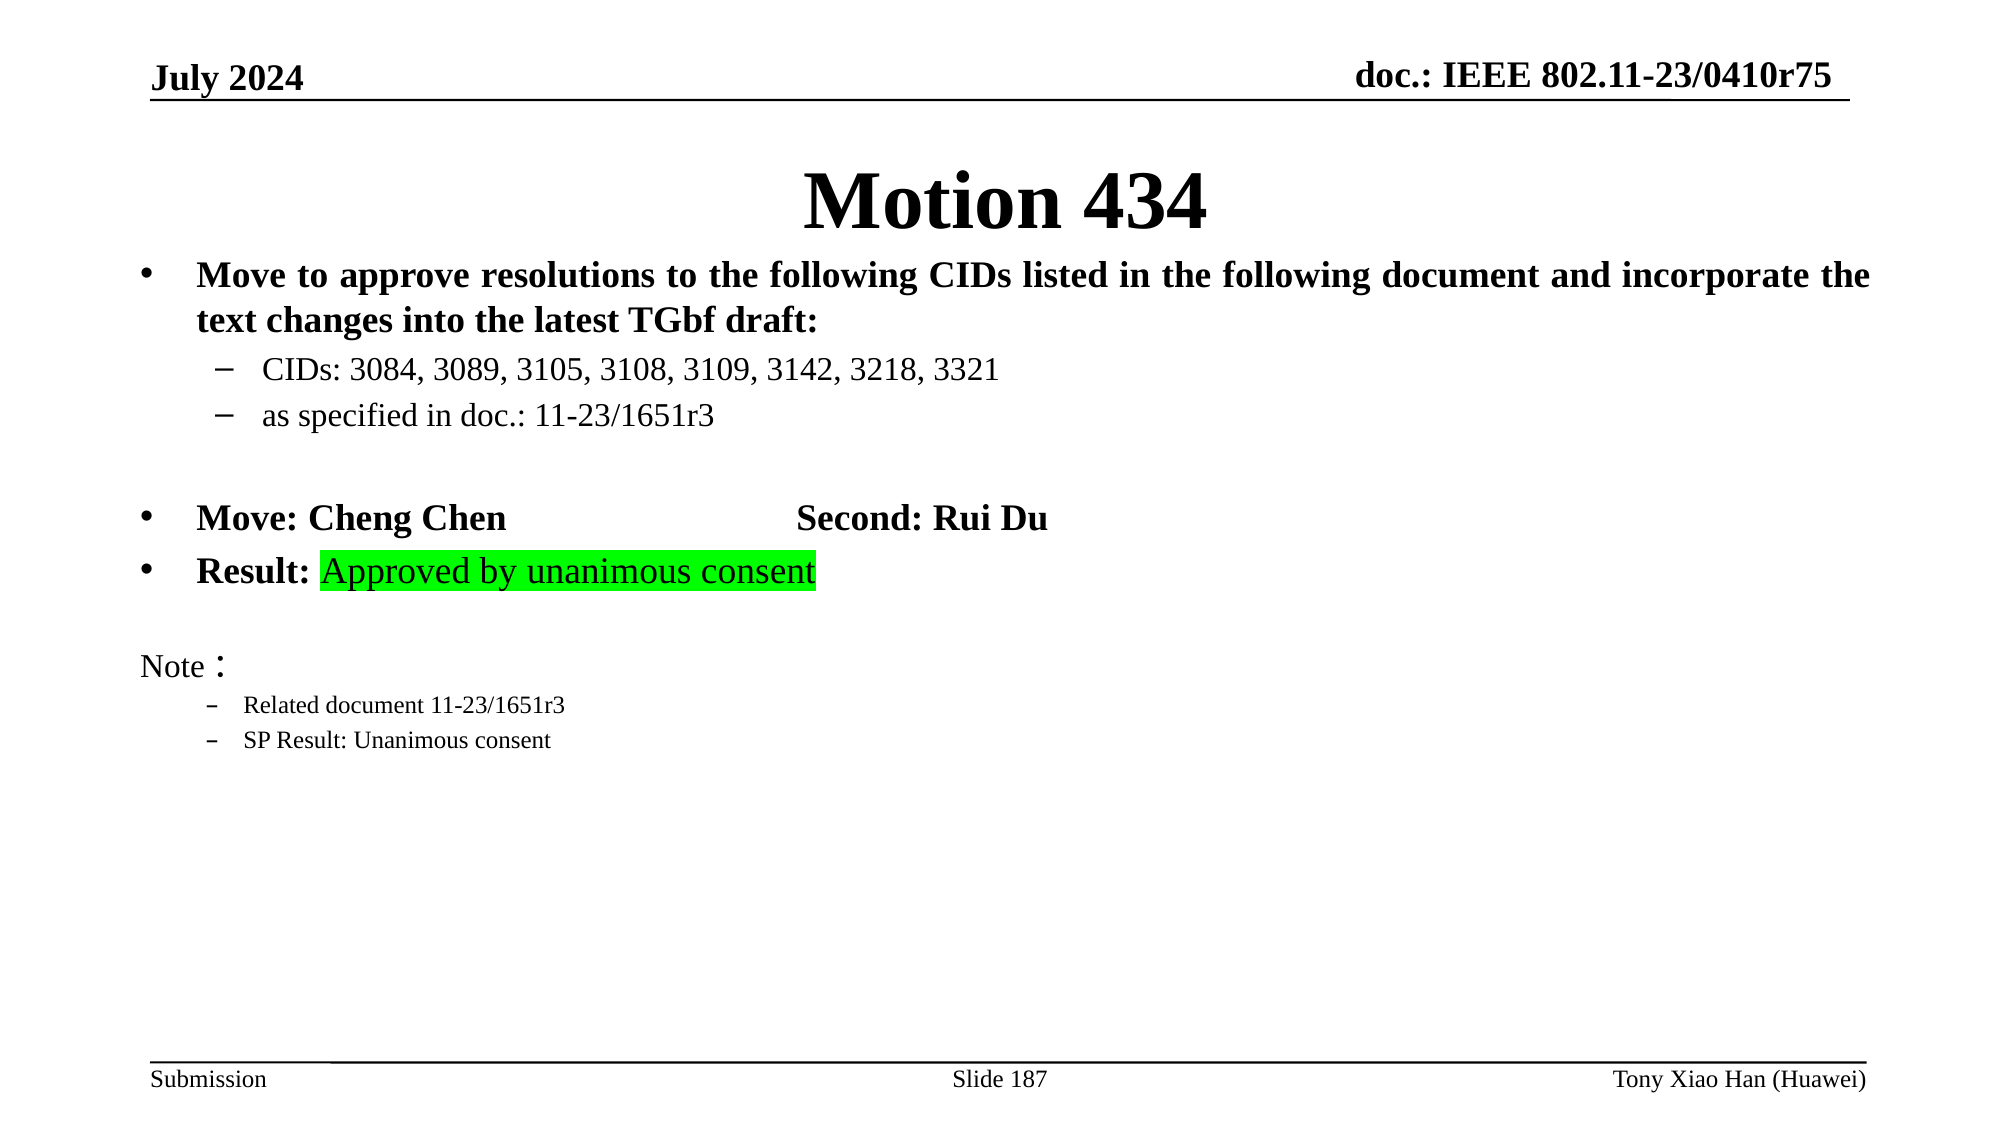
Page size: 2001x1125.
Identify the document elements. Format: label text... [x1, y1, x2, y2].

text_box Move to approve resolutions to the following CIDs listed in the following document and incorporate the text changes into the latest TGbf draft: CIDs: 3084, 3089, 3105, 3108, 3109, 3142, 3218, 3321 as specified in doc.: 11-23/1651r3 Move: Cheng Chen Second: Rui Du Result: Approved by unanimous consent Note： Related document 11-23/1651r3 SP Result: Unanimous consent [125, 212, 1888, 988]
text_box Motion 434 [368, 137, 1644, 212]
